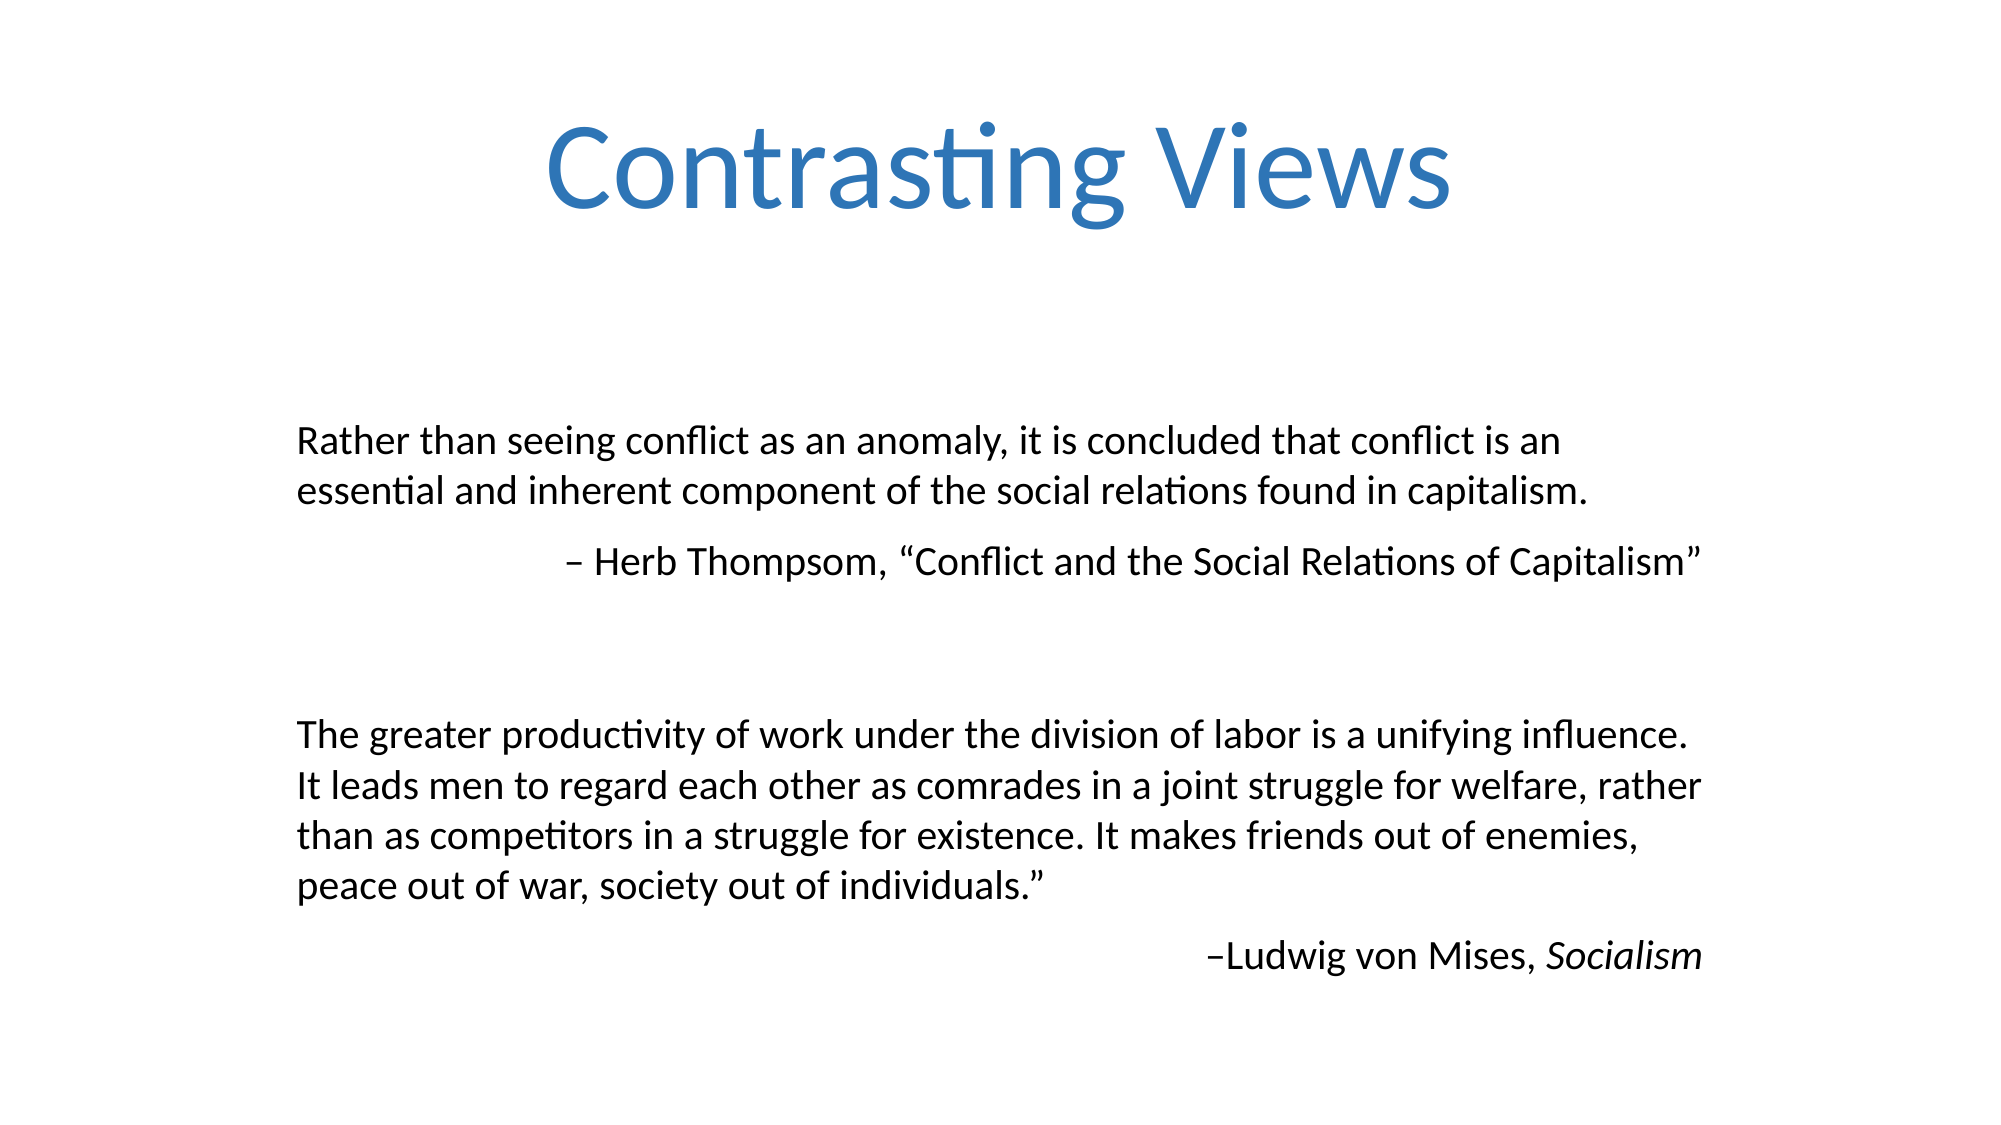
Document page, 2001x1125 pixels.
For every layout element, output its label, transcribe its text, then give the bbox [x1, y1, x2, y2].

text_box The greater productivity of work under the division of labor is a unifying influence. It leads men to regard each other as comrades in a joint struggle for welfare, rather than as competitors in a struggle for existence. It makes friends out of enemies, peace out of war, society out of individuals.” –Ludwig von Mises, Socialism [281, 699, 1718, 986]
text_box Rather than seeing conflict as an anomaly, it is concluded that conflict is an essential and inherent component of the social relations found in capitalism. – Herb Thompsom, “Conflict and the Social Relations of Capitalism” [281, 405, 1718, 591]
title Contrasting Views [137, 59, 1863, 278]
